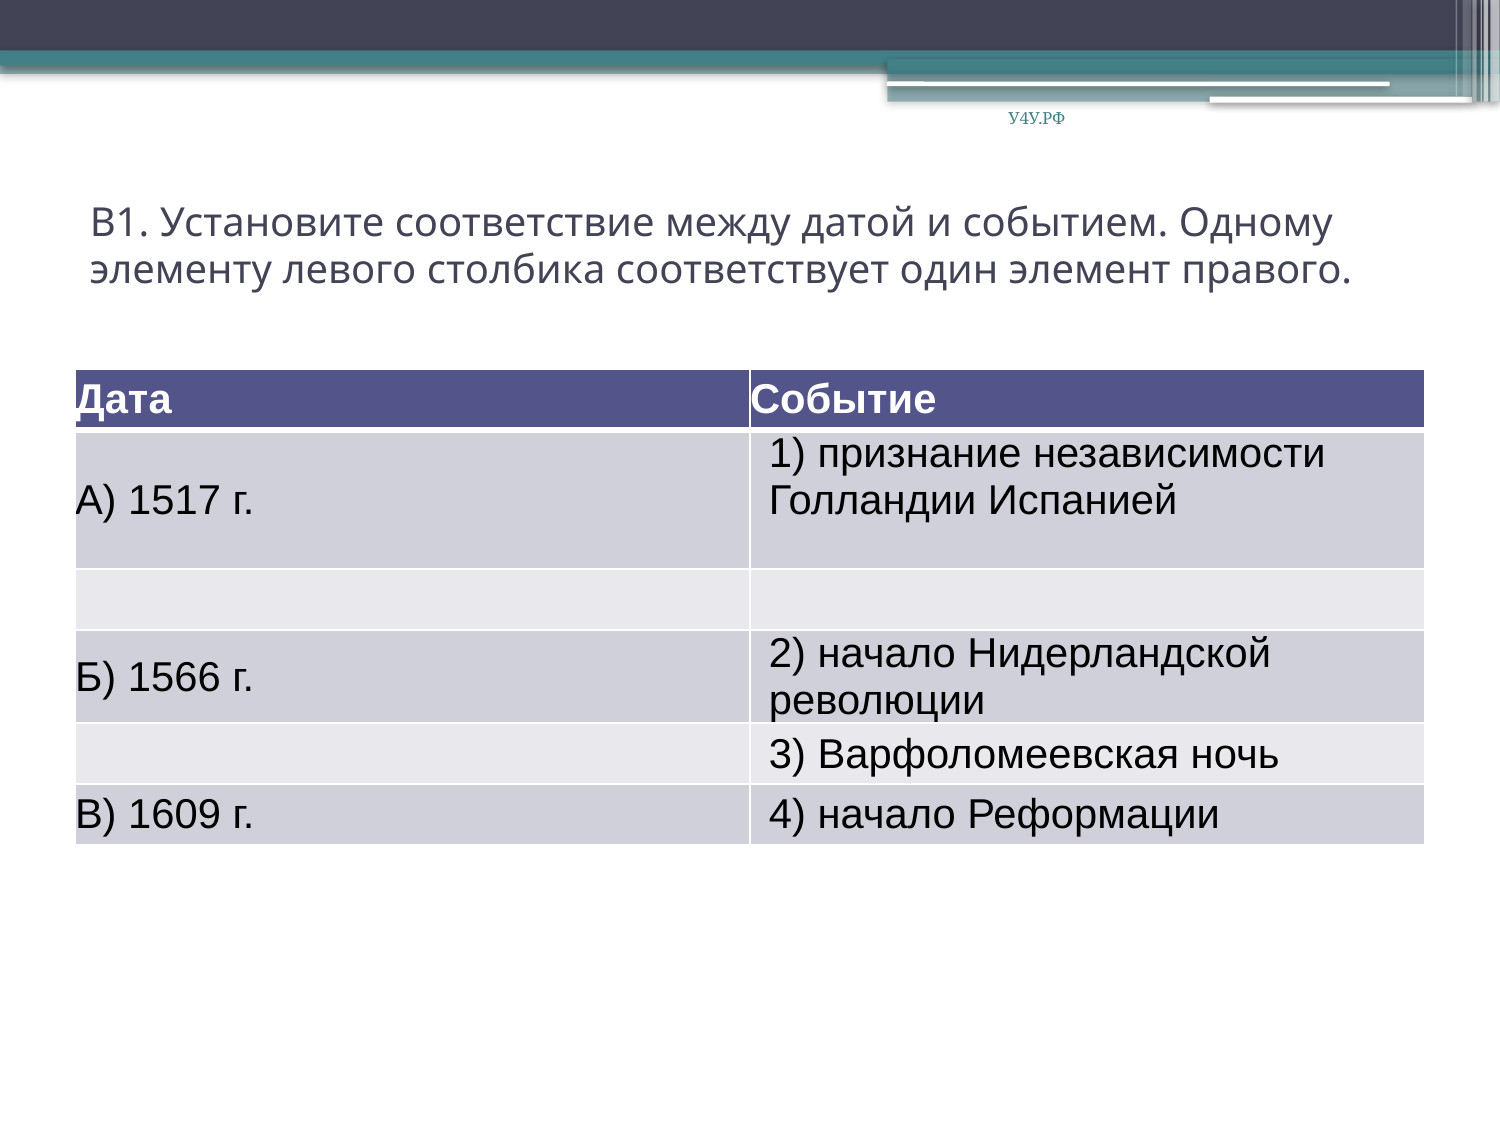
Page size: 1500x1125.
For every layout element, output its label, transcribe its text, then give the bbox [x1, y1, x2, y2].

table_cell [751, 570, 1424, 629]
table_cell 1) признание независимости Голландии Испанией [751, 433, 1424, 568]
table_cell [76, 570, 749, 629]
table_cell В) 1609 г. [76, 785, 749, 844]
table_header Событие [751, 370, 1424, 427]
title В1. Установите соответствие между датой и событием. Одному элементу левого столбика соответствует один элемент правого. [75, 187, 1425, 363]
table_header Дата [76, 370, 749, 427]
table_cell А) 1517 г. [76, 433, 749, 568]
table_cell Б) 1566 г. [76, 631, 749, 722]
table_cell 4) начало Реформации [751, 785, 1424, 844]
table_cell 2) начало Нидерландской революции [751, 631, 1424, 722]
table_cell 3) Варфоломеевская ночь [751, 724, 1424, 783]
footer У4У.РФ [862, 100, 1080, 176]
table_cell [76, 724, 749, 783]
